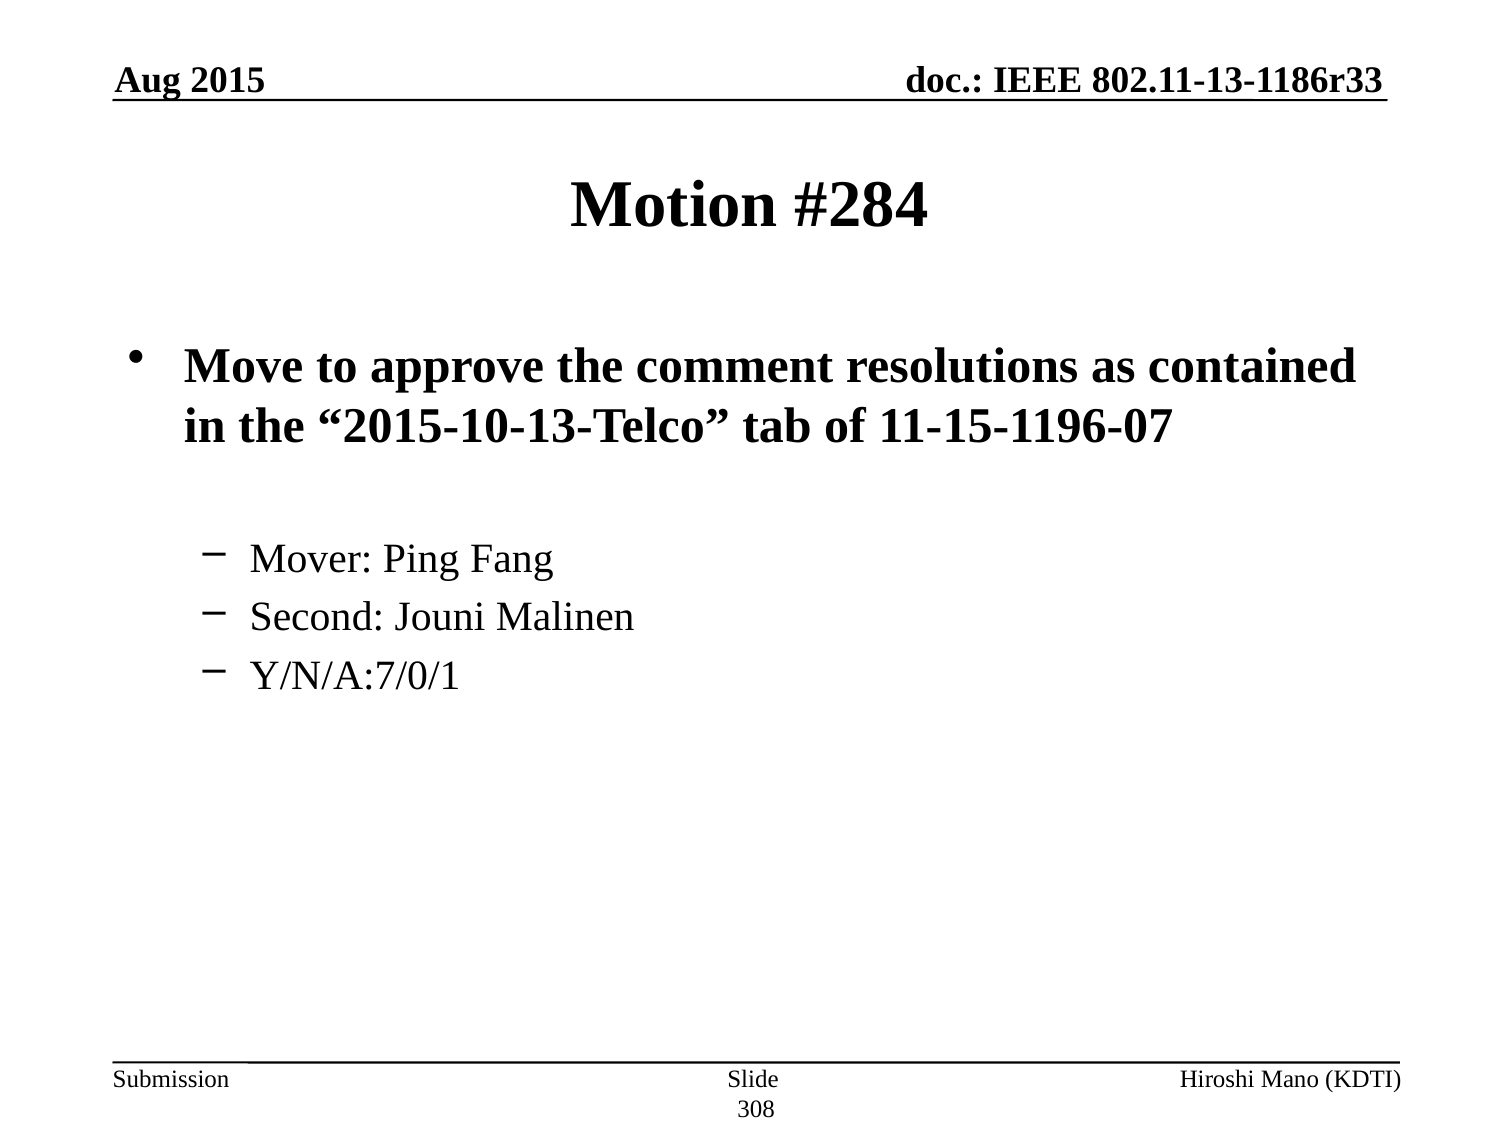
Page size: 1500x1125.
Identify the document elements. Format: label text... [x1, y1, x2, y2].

footer Hiroshi Mano (KDTI) [984, 1061, 1402, 1093]
list Move to approve the comment resolutions as contained in the “2015-10-13-Telco” tab of 11-15-1196-07 Mover: Ping Fang Second: Jouni Malinen Y/N/A:7/0/1 [112, 324, 1388, 1001]
title Motion #284 [112, 112, 1388, 288]
slide_number Slide 308 [712, 1061, 800, 1093]
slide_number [114, 54, 273, 101]
